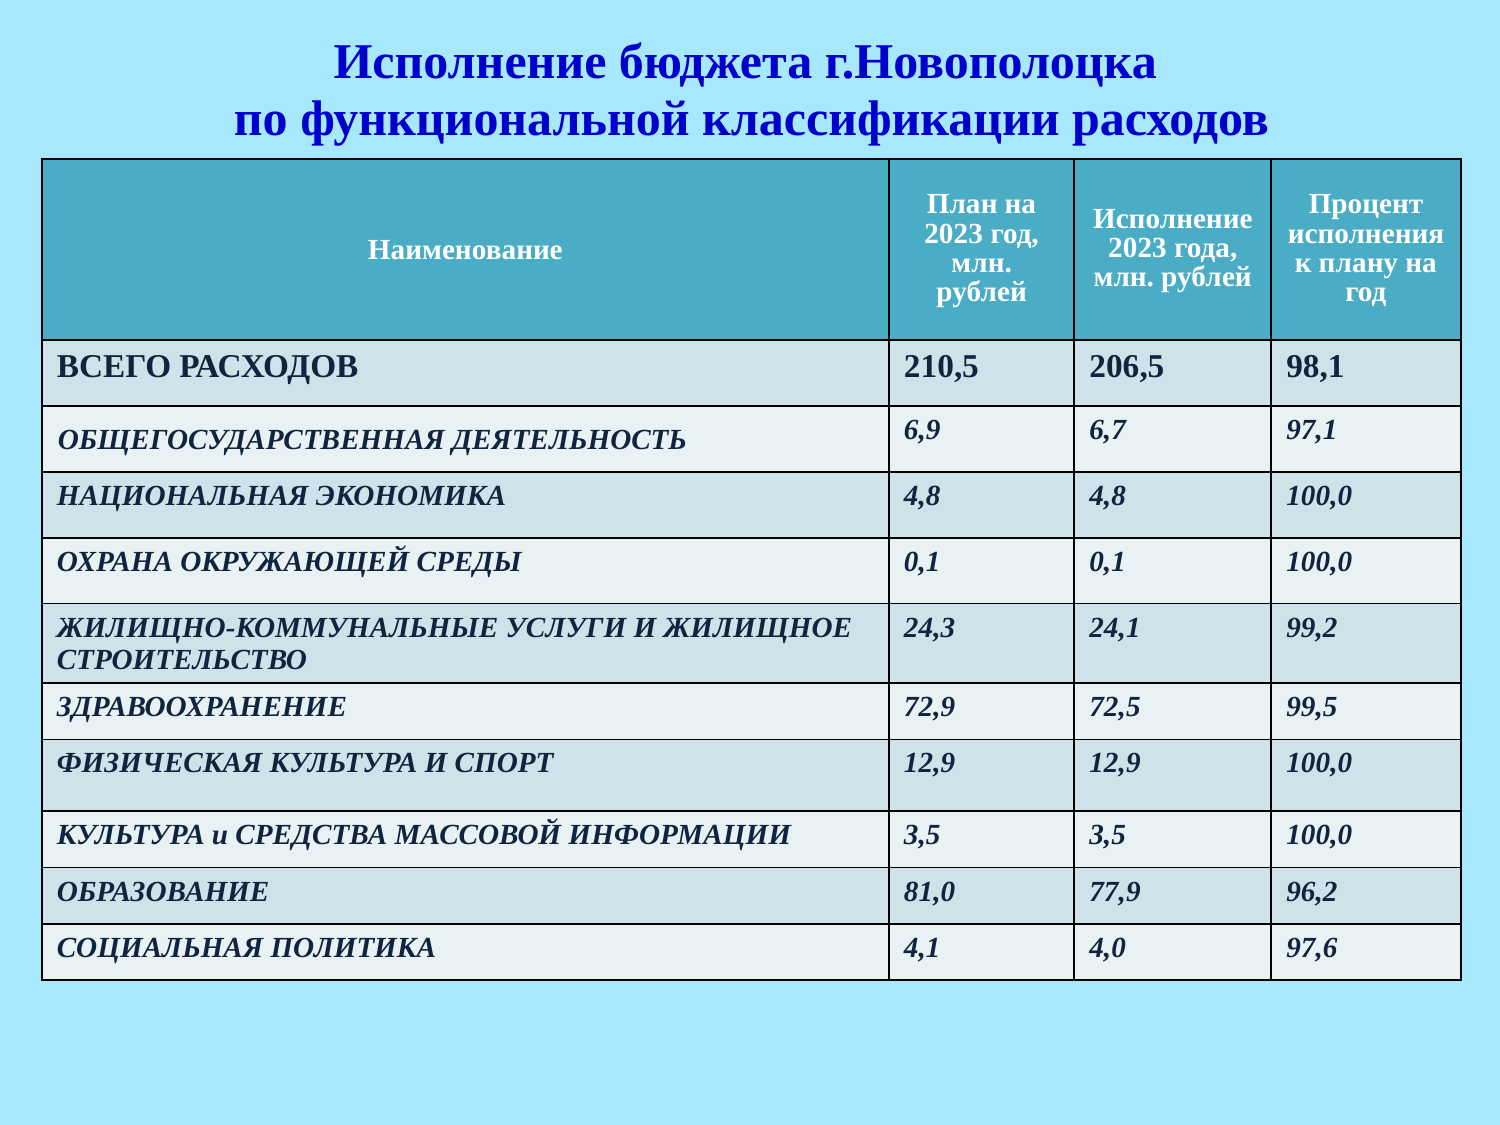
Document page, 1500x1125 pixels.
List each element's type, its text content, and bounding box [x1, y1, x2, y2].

table_cell ВСЕГО РАСХОДОВ [43, 341, 888, 405]
table_cell ФИЗИЧЕСКАЯ КУЛЬТУРА И СПОРТ [43, 740, 888, 810]
table_cell НАЦИОНАЛЬНАЯ ЭКОНОМИКА [43, 473, 888, 537]
table_cell 210,5 [890, 341, 1073, 405]
table_cell 100,0 [1272, 812, 1460, 867]
table_cell ОБЩЕГОСУДАРСТВЕННАЯ ДЕЯТЕЛЬНОСТЬ [43, 407, 888, 471]
table_cell 12,9 [890, 740, 1073, 810]
table_header Наименование [43, 160, 888, 339]
table_cell 77,9 [1075, 868, 1270, 923]
table_cell 99,5 [1272, 684, 1460, 739]
table_cell 81,0 [890, 868, 1073, 923]
table_cell 72,5 [1075, 684, 1270, 739]
table_cell 99,2 [1272, 604, 1460, 682]
table_cell КУЛЬТУРА и СРЕДСТВА МАССОВОЙ ИНФОРМАЦИИ [43, 812, 888, 867]
table_cell 4,0 [1075, 925, 1270, 979]
table_cell ЖИЛИЩНО-КОММУНАЛЬНЫЕ УСЛУГИ И ЖИЛИЩНОЕ СТРОИТЕЛЬСТВО [43, 604, 888, 682]
table_cell 98,1 [1272, 341, 1460, 405]
table_cell 24,1 [1075, 604, 1270, 682]
table_cell ОХРАНА ОКРУЖАЮЩЕЙ СРЕДЫ [43, 539, 888, 603]
table_cell 100,0 [1272, 740, 1460, 810]
table_cell 4,8 [1075, 473, 1270, 537]
table_cell 4,8 [890, 473, 1073, 537]
table_cell 72,9 [890, 684, 1073, 739]
table_cell 6,7 [1075, 407, 1270, 471]
table_cell 6,9 [890, 407, 1073, 471]
table_cell 0,1 [1075, 539, 1270, 603]
table_header План на 2023 год, млн. рублей [890, 160, 1073, 339]
table_cell ЗДРАВООХРАНЕНИЕ [43, 684, 888, 739]
table_cell ОБРАЗОВАНИЕ [43, 868, 888, 923]
table_cell 97,6 [1272, 925, 1460, 979]
table_cell СОЦИАЛЬНАЯ ПОЛИТИКА [43, 925, 888, 979]
table_cell 3,5 [890, 812, 1073, 867]
title Исполнение бюджета г.Новополоцка по функциональной классификации расходов [76, 19, 1427, 158]
table_cell 4,1 [890, 925, 1073, 979]
table_cell 206,5 [1075, 341, 1270, 405]
table_cell 24,3 [890, 604, 1073, 682]
table_cell 100,0 [1272, 539, 1460, 603]
table_cell 97,1 [1272, 407, 1460, 471]
table_cell 96,2 [1272, 868, 1460, 923]
table_cell 3,5 [1075, 812, 1270, 867]
table_header Исполнение 2023 года, млн. рублей [1075, 160, 1270, 339]
table_cell 100,0 [1272, 473, 1460, 537]
table_cell 0,1 [890, 539, 1073, 603]
table_header Процент исполнения к плану на год [1272, 160, 1460, 339]
table_cell 12,9 [1075, 740, 1270, 810]
